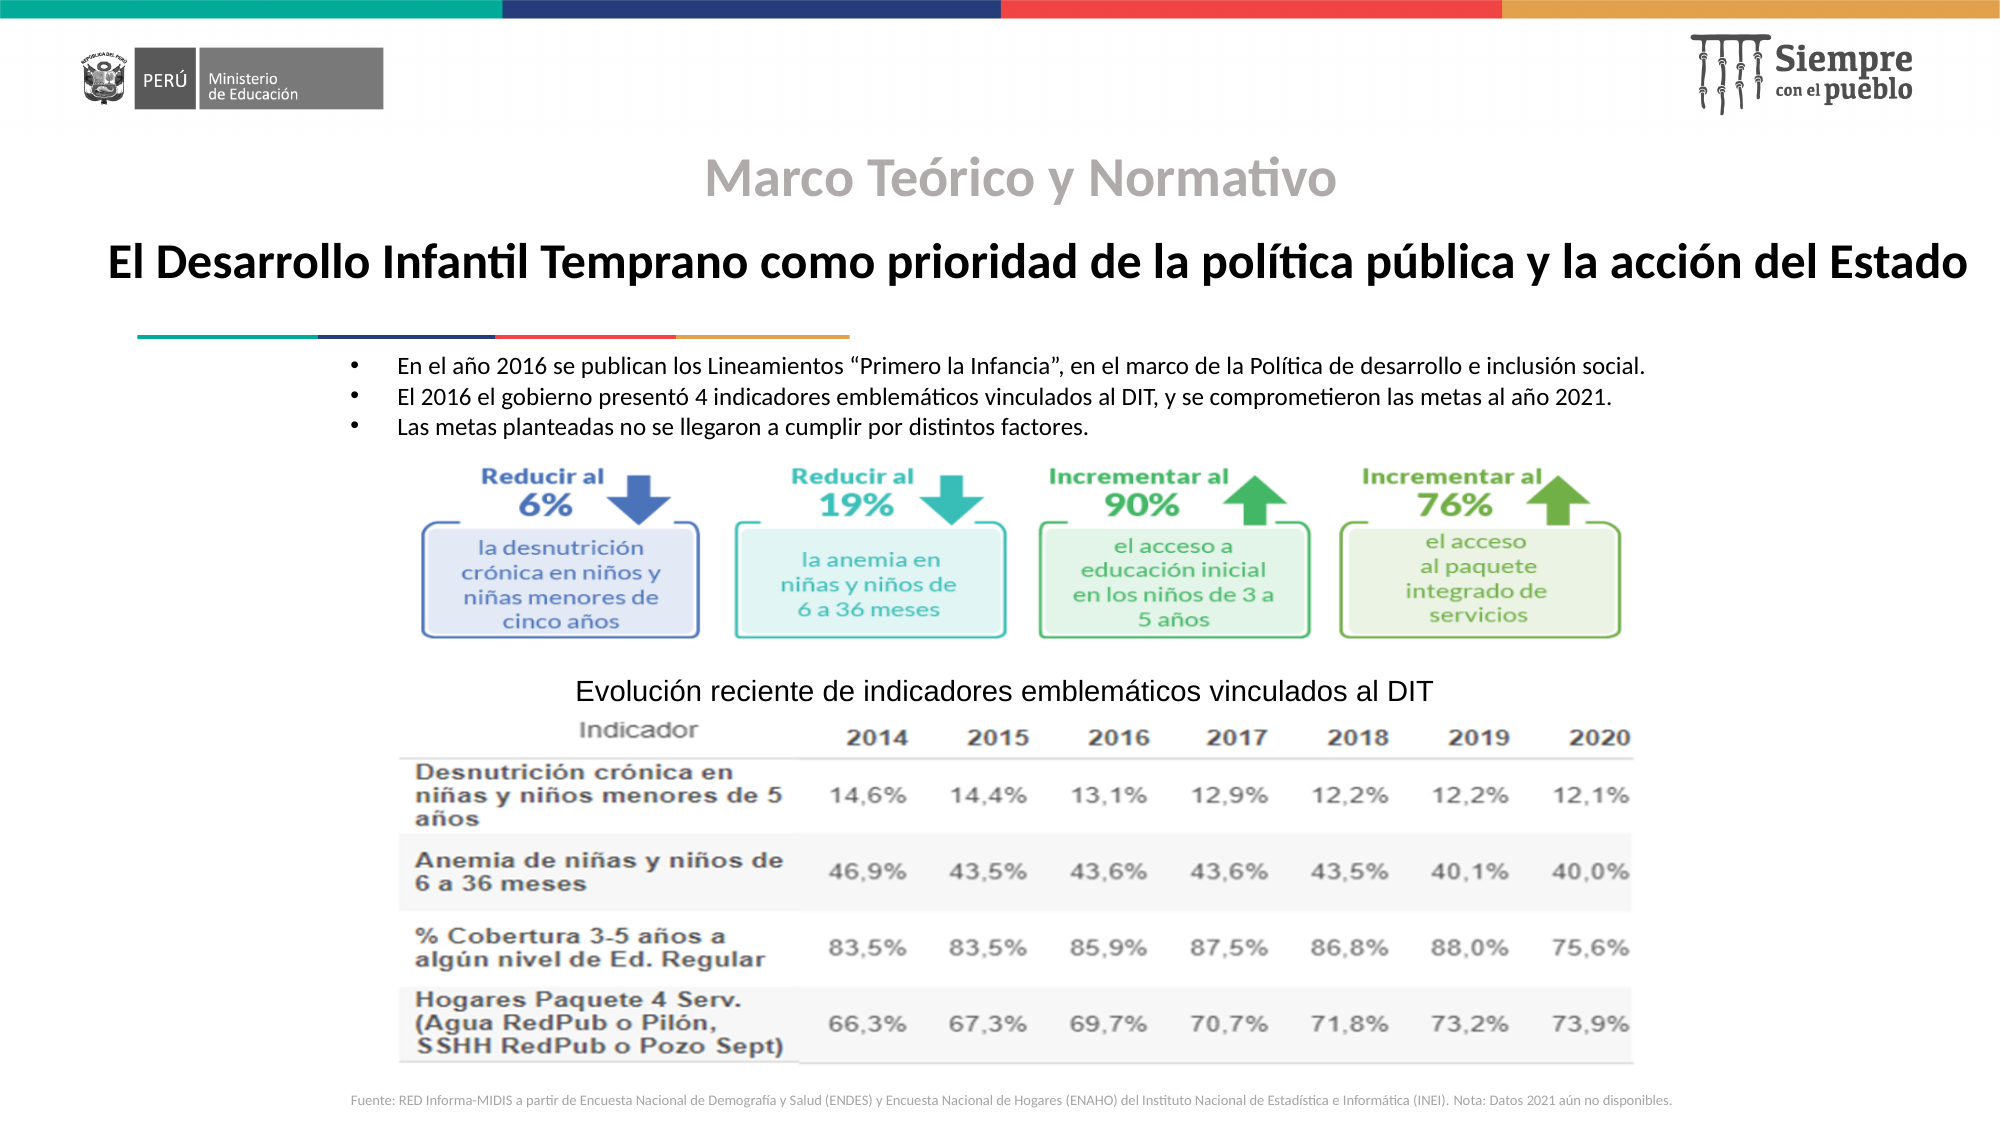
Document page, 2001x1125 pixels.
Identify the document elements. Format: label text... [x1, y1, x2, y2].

text_box Evolución reciente de indicadores emblemáticos vinculados al DIT [560, 664, 1467, 711]
text_box En el año 2016 se publican los Lineamientos “Primero la Infancia”, en el marco de la Política de desarrollo e inclusión social. El 2016 el gobierno presentó 4 indicadores emblemáticos vinculados al DIT, y se comprometieron las metas al año 2021. Las metas planteadas no se llegaron a cumplir por distintos factores. [335, 342, 1743, 478]
text_box Fuente: RED Informa-MIDIS a partir de Encuesta Nacional de Demografía y Salud (ENDES) y Encuesta Nacional de Hogares (ENAHO) del Instituto Nacional de Estadística e Informática (INEI). Nota: Datos 2021 aún no disponibles. [172, 1083, 1855, 1117]
picture [376, 711, 1666, 1084]
picture [368, 451, 1674, 652]
text_box El Desarrollo Infantil Temprano como prioridad de la política pública y la acción del Estado [93, 220, 1985, 296]
picture [0, 0, 2000, 138]
title Marco Teórico y Normativo [90, 140, 1952, 217]
